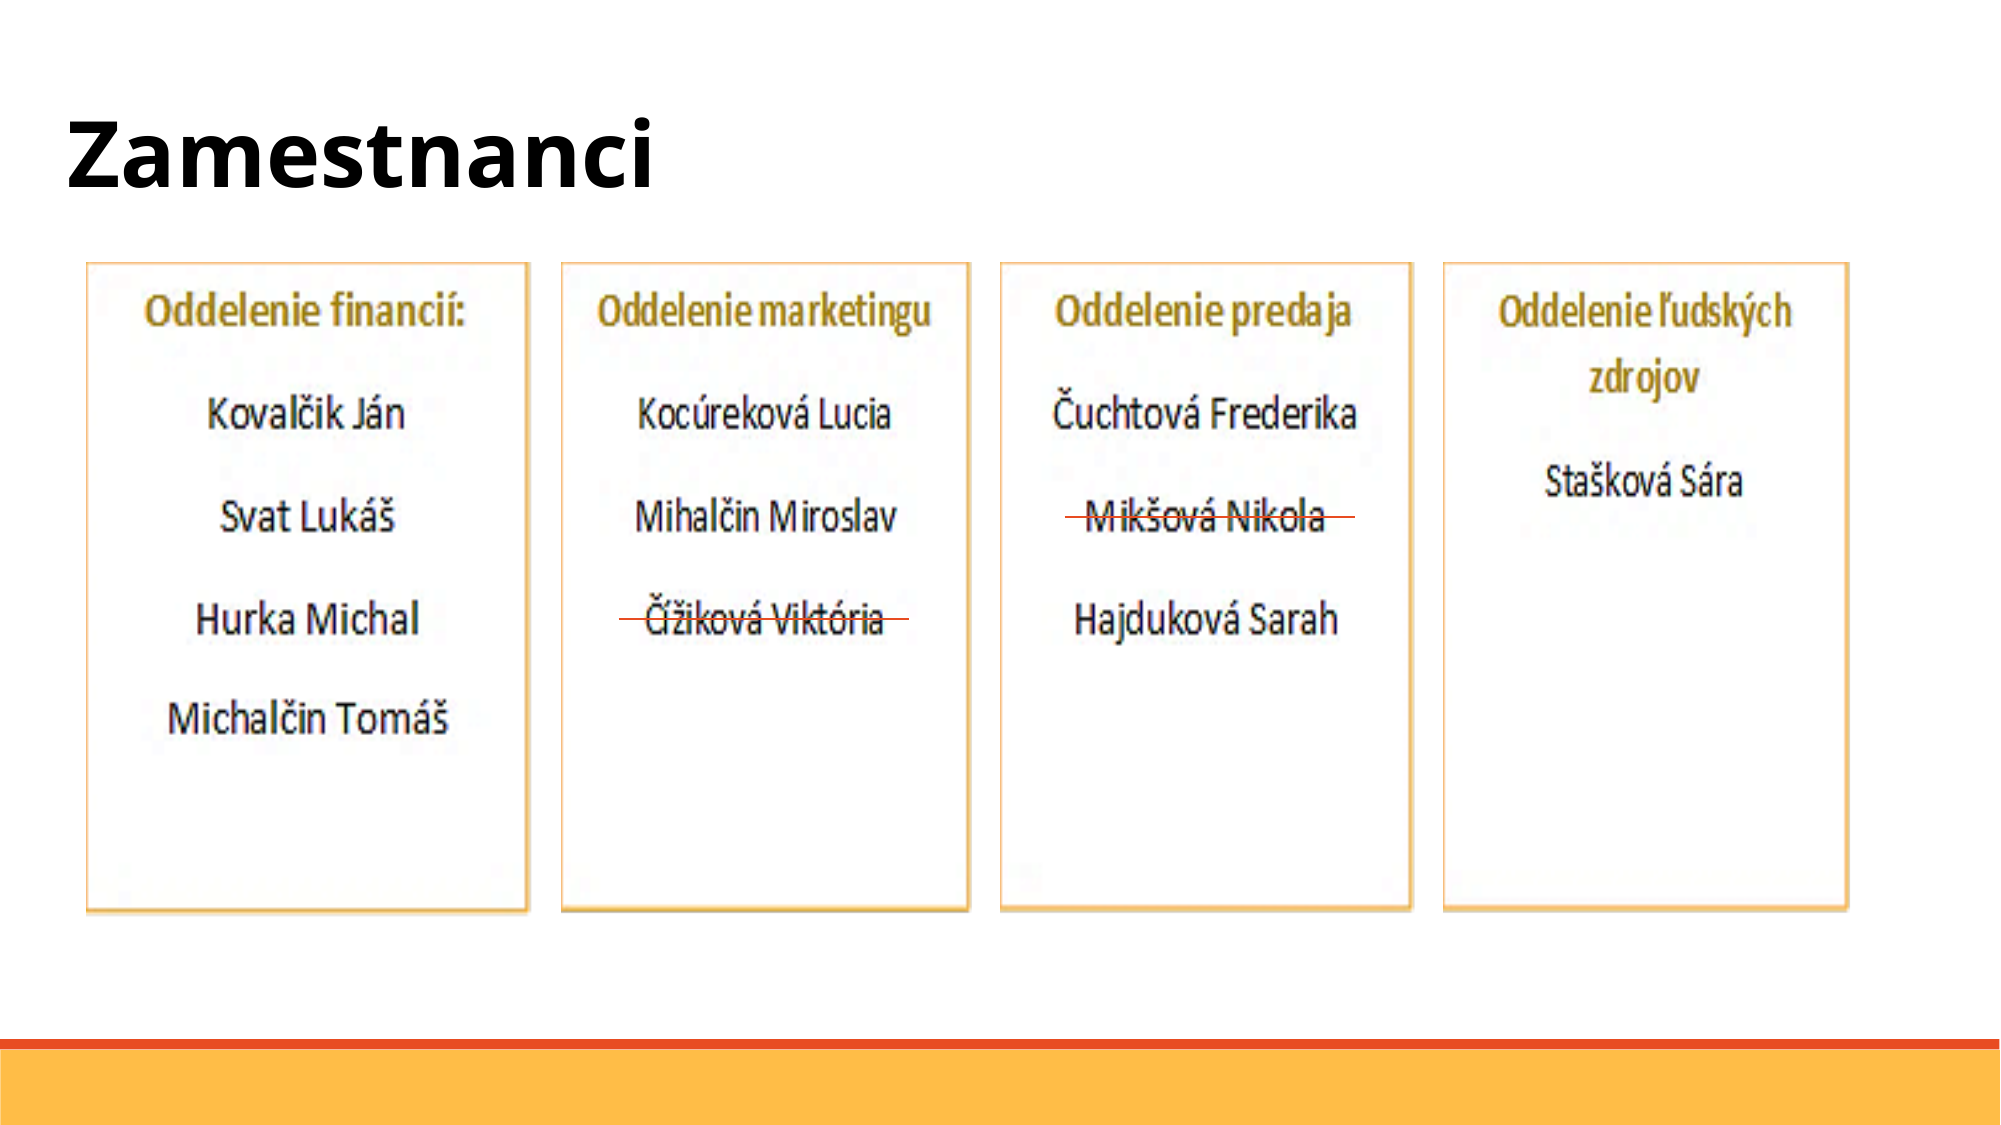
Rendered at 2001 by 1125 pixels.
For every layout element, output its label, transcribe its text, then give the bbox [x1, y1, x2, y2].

text_box Zamestnanci [53, 88, 672, 214]
picture [85, 261, 538, 921]
picture [1443, 261, 1855, 921]
picture [999, 261, 1421, 921]
picture [560, 261, 977, 921]
